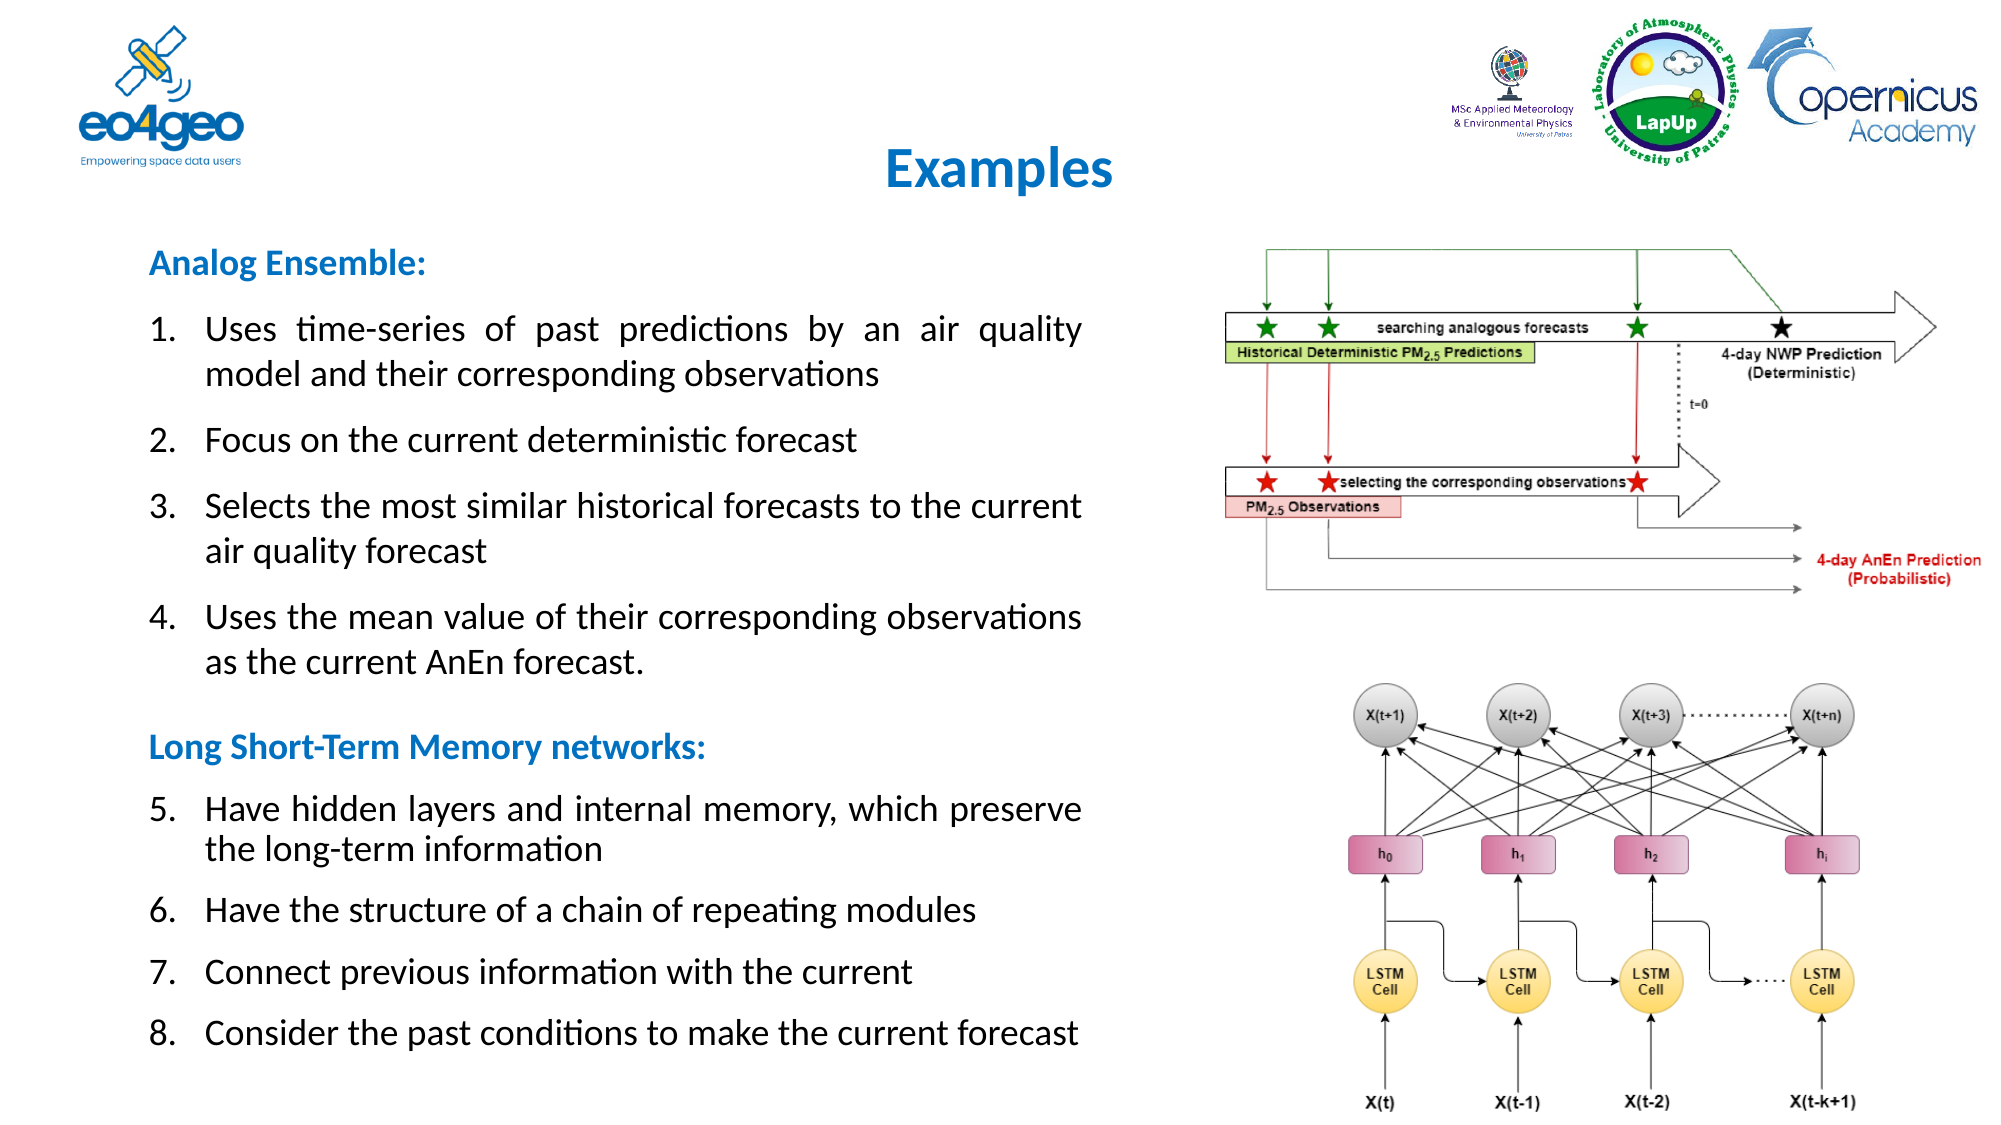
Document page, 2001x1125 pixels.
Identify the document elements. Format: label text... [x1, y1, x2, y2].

picture [1438, 16, 1589, 167]
picture [1741, 16, 1985, 165]
picture [1344, 679, 1863, 1116]
picture [1220, 245, 1984, 595]
picture [1592, 16, 1739, 166]
title Examples [137, 59, 1863, 278]
list Analog Ensemble: Uses time-series of past predictions by an air quality model and their corresponding observations Focus on the current deterministic forecast Selects the most similar historical forecasts to the current air quality forecast Uses the mean value of their corresponding observations as the current AnEn forecast. Long Short-Term Memory networks: Have hidden layers and internal memory, which preserve the long-term information Have the structure of a chain of repeating modules Connect previous information with the current Consider the past conditions to make the current forecast [133, 235, 1099, 1066]
picture [40, 25, 282, 167]
